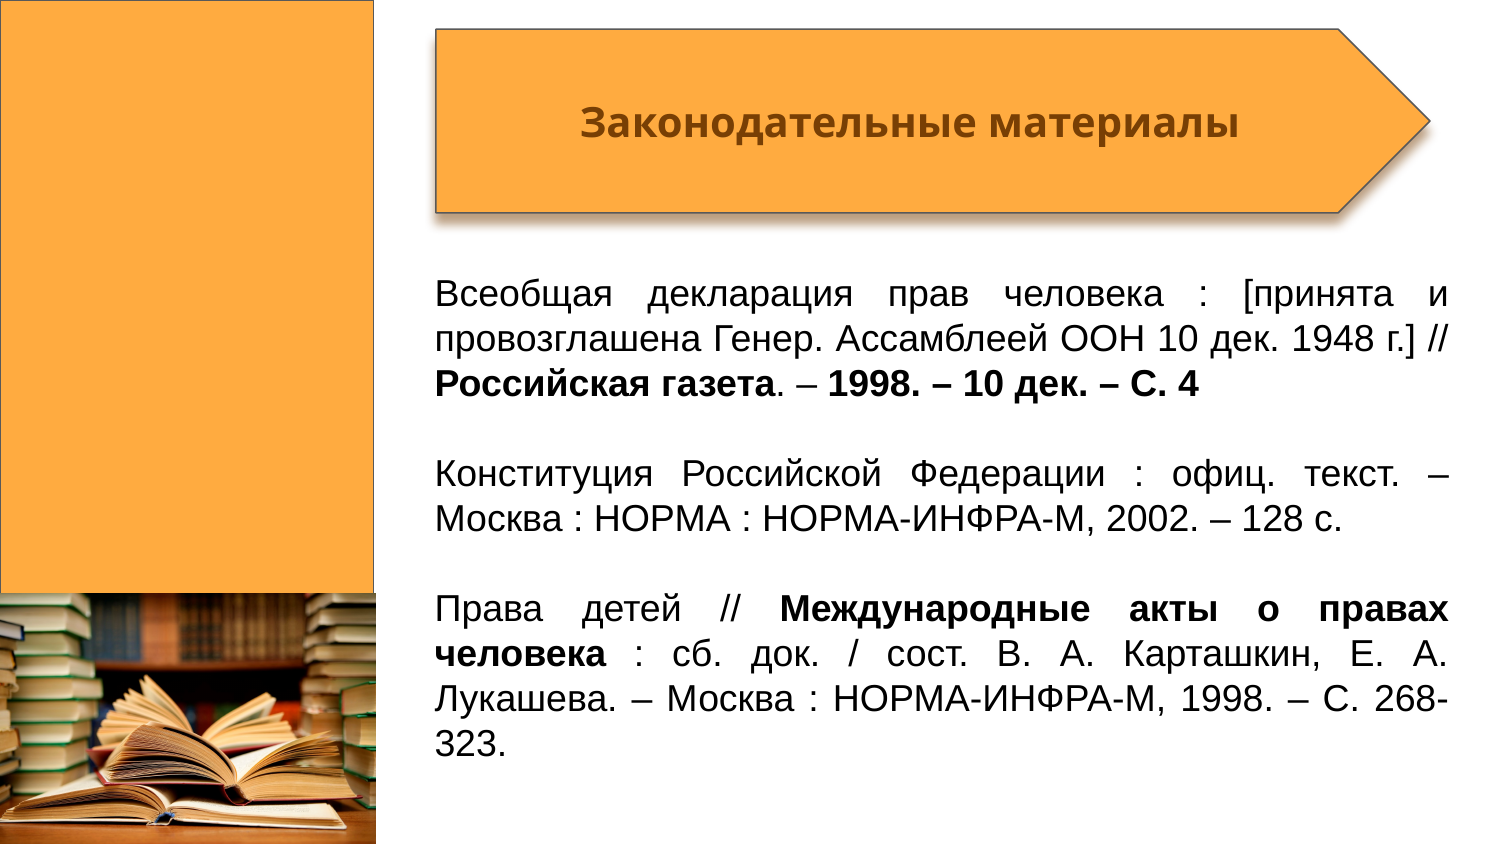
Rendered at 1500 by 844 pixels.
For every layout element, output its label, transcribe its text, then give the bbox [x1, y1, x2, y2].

text_box Законодательные материалы [435, 29, 1431, 213]
text_box Всеобщая декларация прав человека : [принята и провозглашена Генер. Ассамблеей ООН 10 дек. 1948 г.] // Российская газета. – 1998. – 10 дек. – С. 4 Конституция Российской Федерации : офиц. текст. – Москва : НОРМА : НОРМА-ИНФРА-М, 2002. – 128 с. Права детей // Международные акты о правах человека : сб. док. / сост. В. А. Карташкин, Е. А. Лукашева. – Москва : НОРМА-ИНФРА-М, 1998. – С. 268-323. [419, 261, 1465, 844]
text_box [0, 0, 374, 591]
picture [0, 593, 377, 844]
